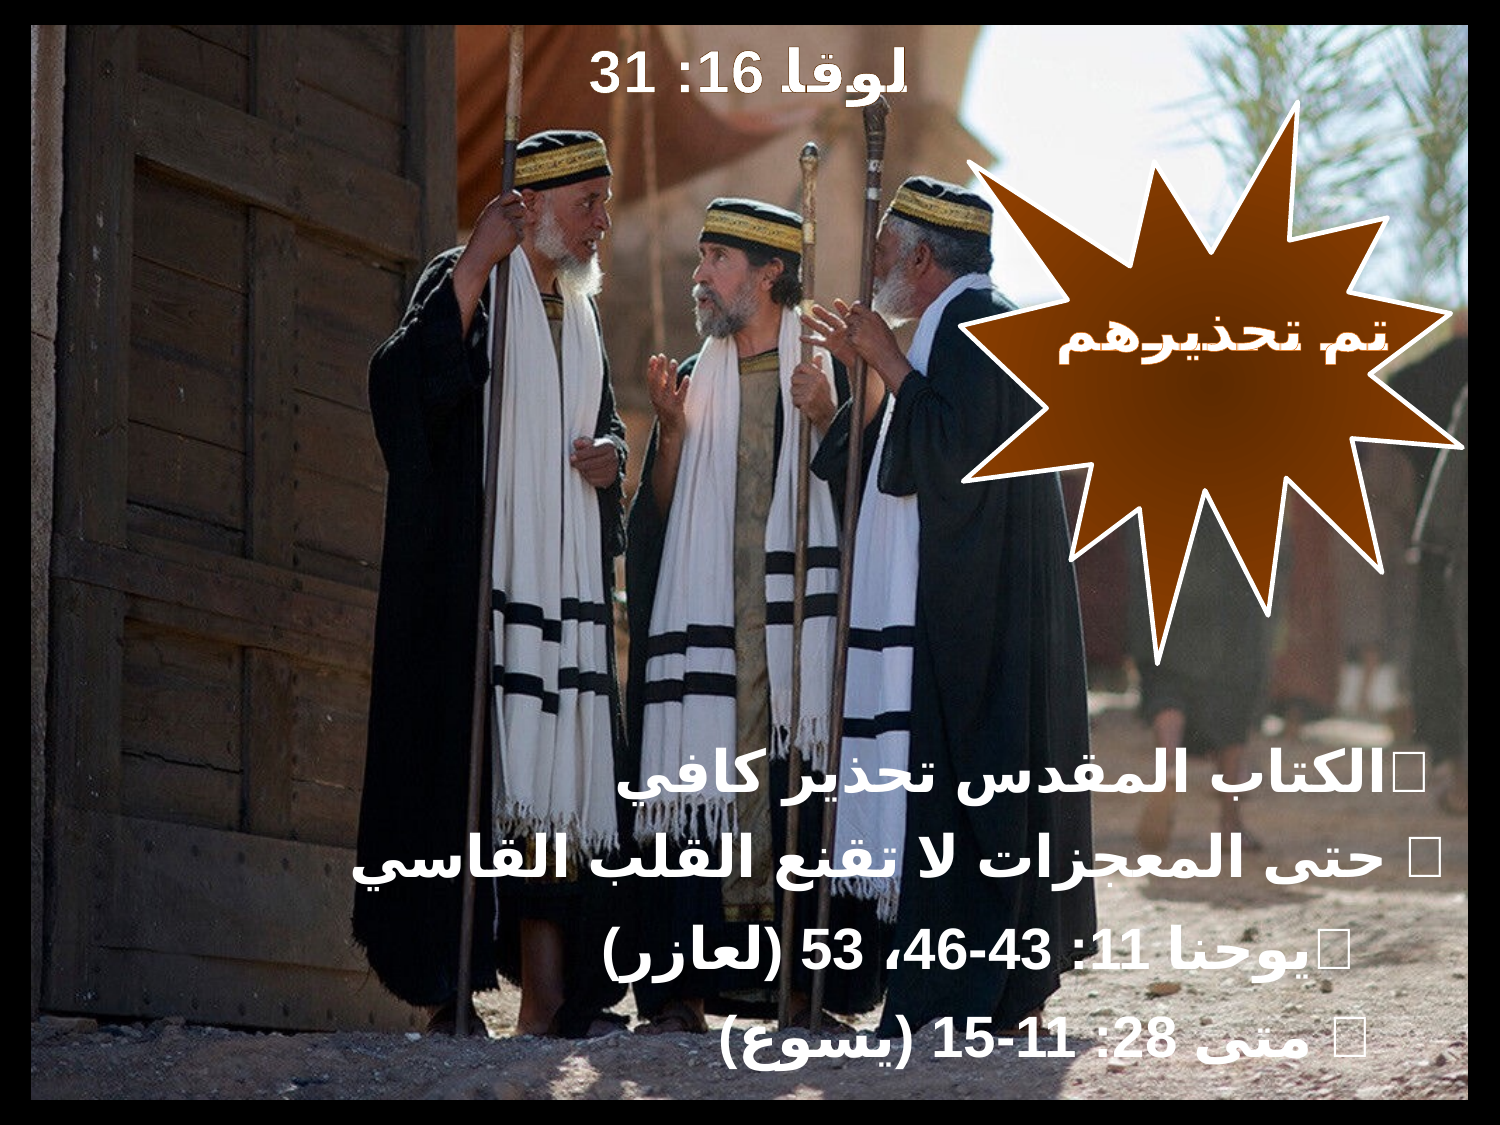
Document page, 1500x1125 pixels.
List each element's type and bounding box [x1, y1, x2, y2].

picture [30, 24, 1469, 1101]
text_box [959, 101, 1463, 665]
